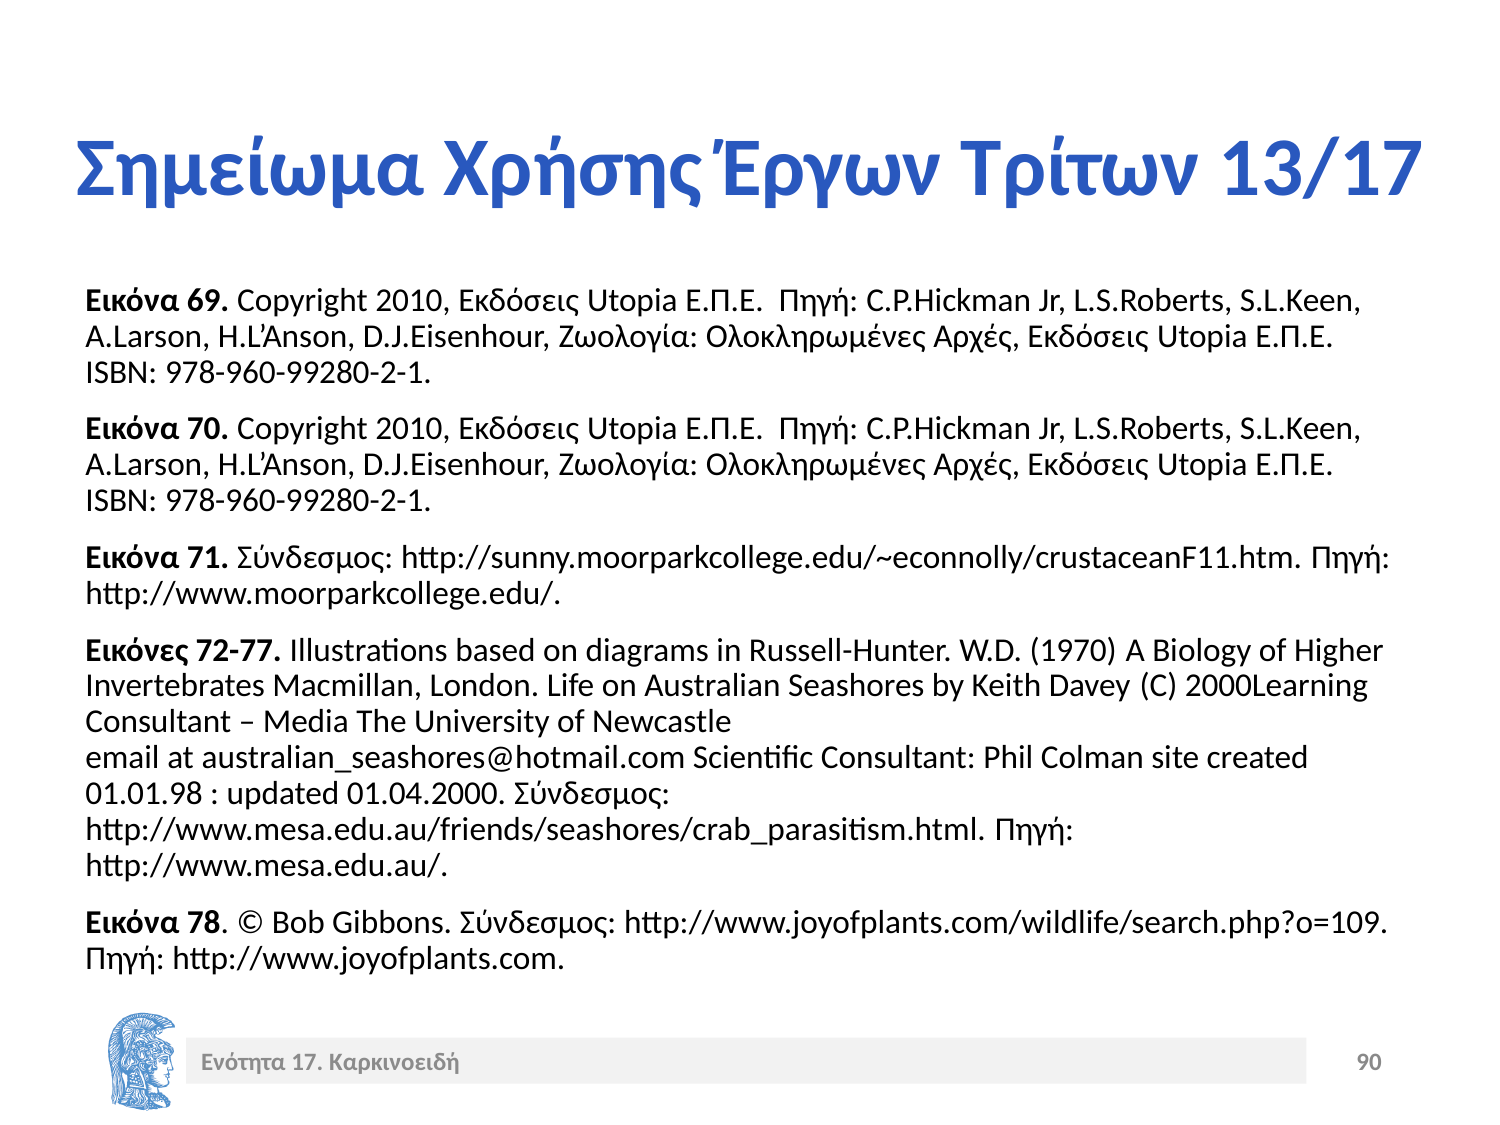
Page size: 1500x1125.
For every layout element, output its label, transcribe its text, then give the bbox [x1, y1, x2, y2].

list Εικόνα 69. Copyright 2010, Εκδόσεις Utopia Ε.Π.Ε. Πηγή: C.P.Hickman Jr, L.S.Roberts, S.L.Keen, A.Larson, H.L’Anson, D.J.Eisenhour, Ζωολογία: Ολοκληρωμένες Αρχές, Εκδόσεις Utopia Ε.Π.Ε. ISBN: 978-960-99280-2-1. Εικόνα 70. Copyright 2010, Εκδόσεις Utopia Ε.Π.Ε. Πηγή: C.P.Hickman Jr, L.S.Roberts, S.L.Keen, A.Larson, H.L’Anson, D.J.Eisenhour, Ζωολογία: Ολοκληρωμένες Αρχές, Εκδόσεις Utopia Ε.Π.Ε. ISBN: 978-960-99280-2-1. Εικόνα 71. Σύνδεσμος: http://sunny.moorparkcollege.edu/~econnolly/crustaceanF11.htm. Πηγή: http://www.moorparkcollege.edu/. Εικόνες 72-77. Illustrations based on diagrams in Russell-Hunter. W.D. (1970) A Biology of Higher Invertebrates Macmillan, London. Life on Australian Seashores by Keith Davey (C) 2000Learning Consultant – Media The University of Newcastle email at australian_seashores@hotmail.com Scientific Consultant: Phil Colman site created 01.01.98 : updated 01.04.2000. Σύνδεσμος: http://www.mesa.edu.au/friends/seashores/crab_parasitism.html. Πηγή: http://www.mesa.edu.au/. Εικόνα 78. © Bob Gibbons. Σύνδεσμος: http://www.joyofplants.com/wildlife/search.php?o=109. Πηγή: http://www.joyofplants.com. [70, 275, 1430, 1013]
footer Ενότητα 17. Καρκινοειδή [186, 1037, 1306, 1084]
picture [103, 1013, 186, 1114]
slide_number 90 [1306, 1037, 1397, 1084]
title Σημείωμα Χρήσης Έργων Τρίτων 13/17 [0, 59, 1500, 278]
